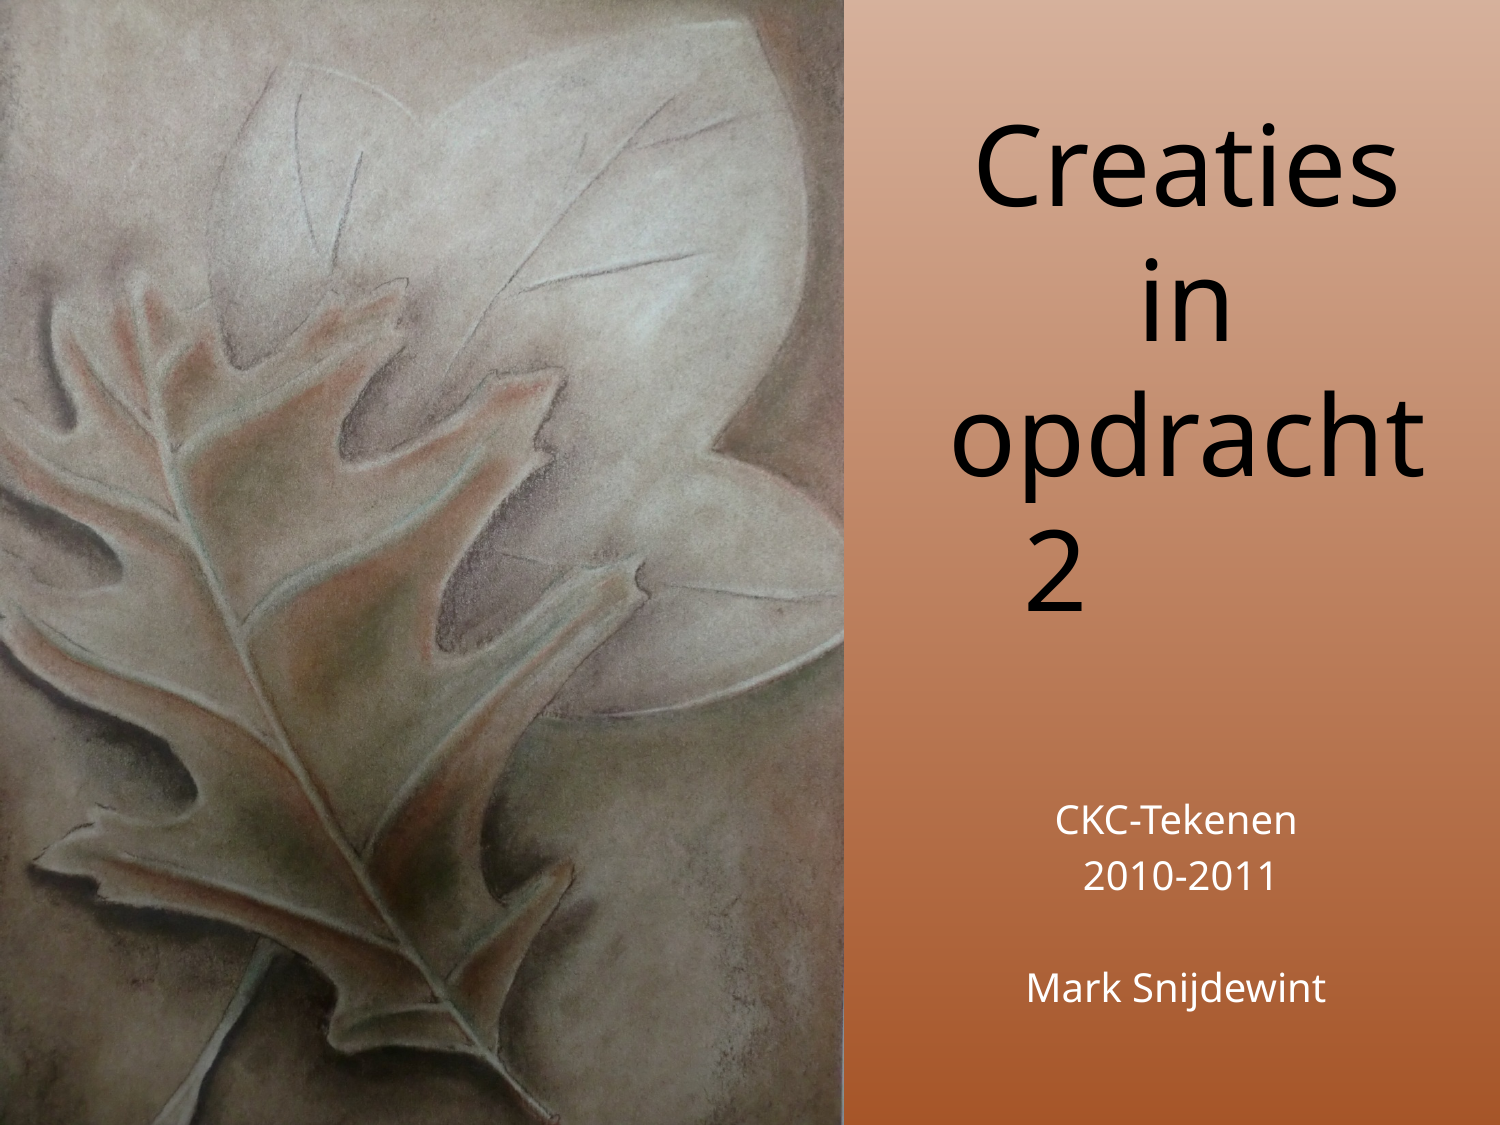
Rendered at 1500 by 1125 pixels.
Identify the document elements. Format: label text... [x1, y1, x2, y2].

subtitle CKC-Tekenen 2010-2011 Mark Snijdewint [848, 786, 1500, 1020]
picture [0, 0, 844, 1125]
title Creaties in opdracht 2 [915, 243, 1459, 485]
